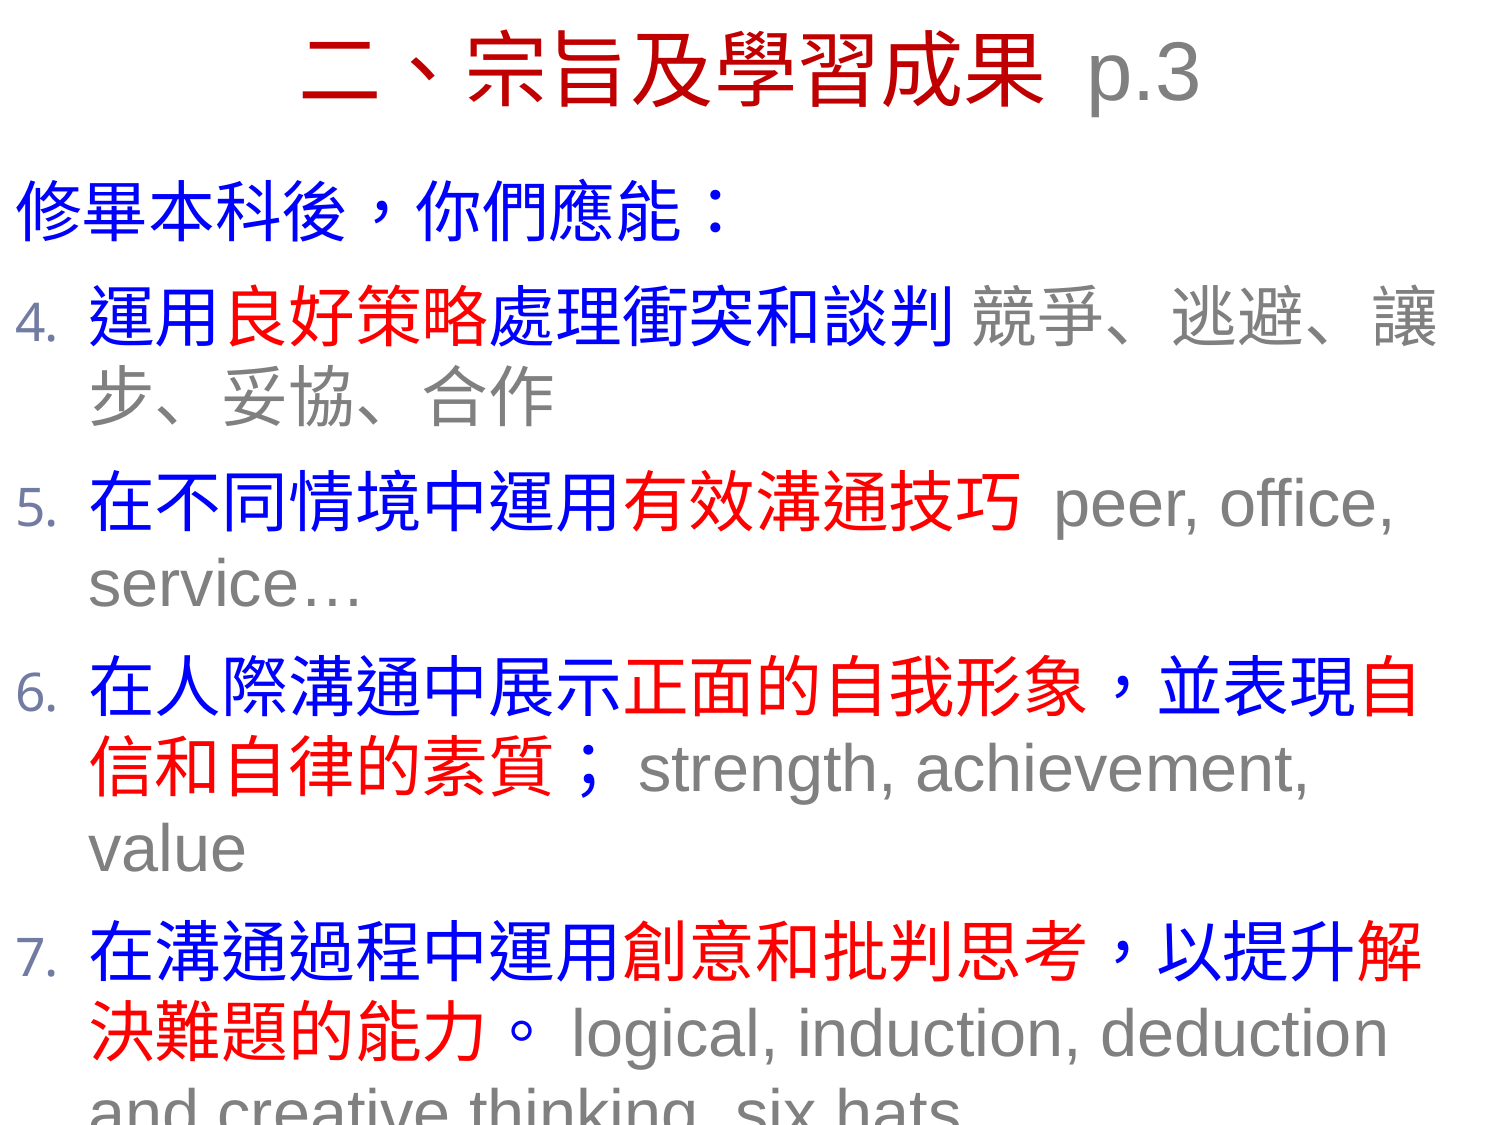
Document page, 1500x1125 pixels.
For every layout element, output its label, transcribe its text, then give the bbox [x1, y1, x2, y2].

title 二、宗旨及學習成果 p.3 [0, 12, 1500, 125]
list 修畢本科後，你們應能： 運用良好策略處理衝突和談判 競爭、逃避、讓步、妥協、合作 在不同情境中運用有效溝通技巧 peer, office, service… 在人際溝通中展示正面的自我形象，並表現自信和自律的素質；strength, achievement, value 在溝通過程中運用創意和批判思考，以提升解決難題的能力。logical, induction, deduction and creative thinking, six hats…. [0, 162, 1500, 1113]
